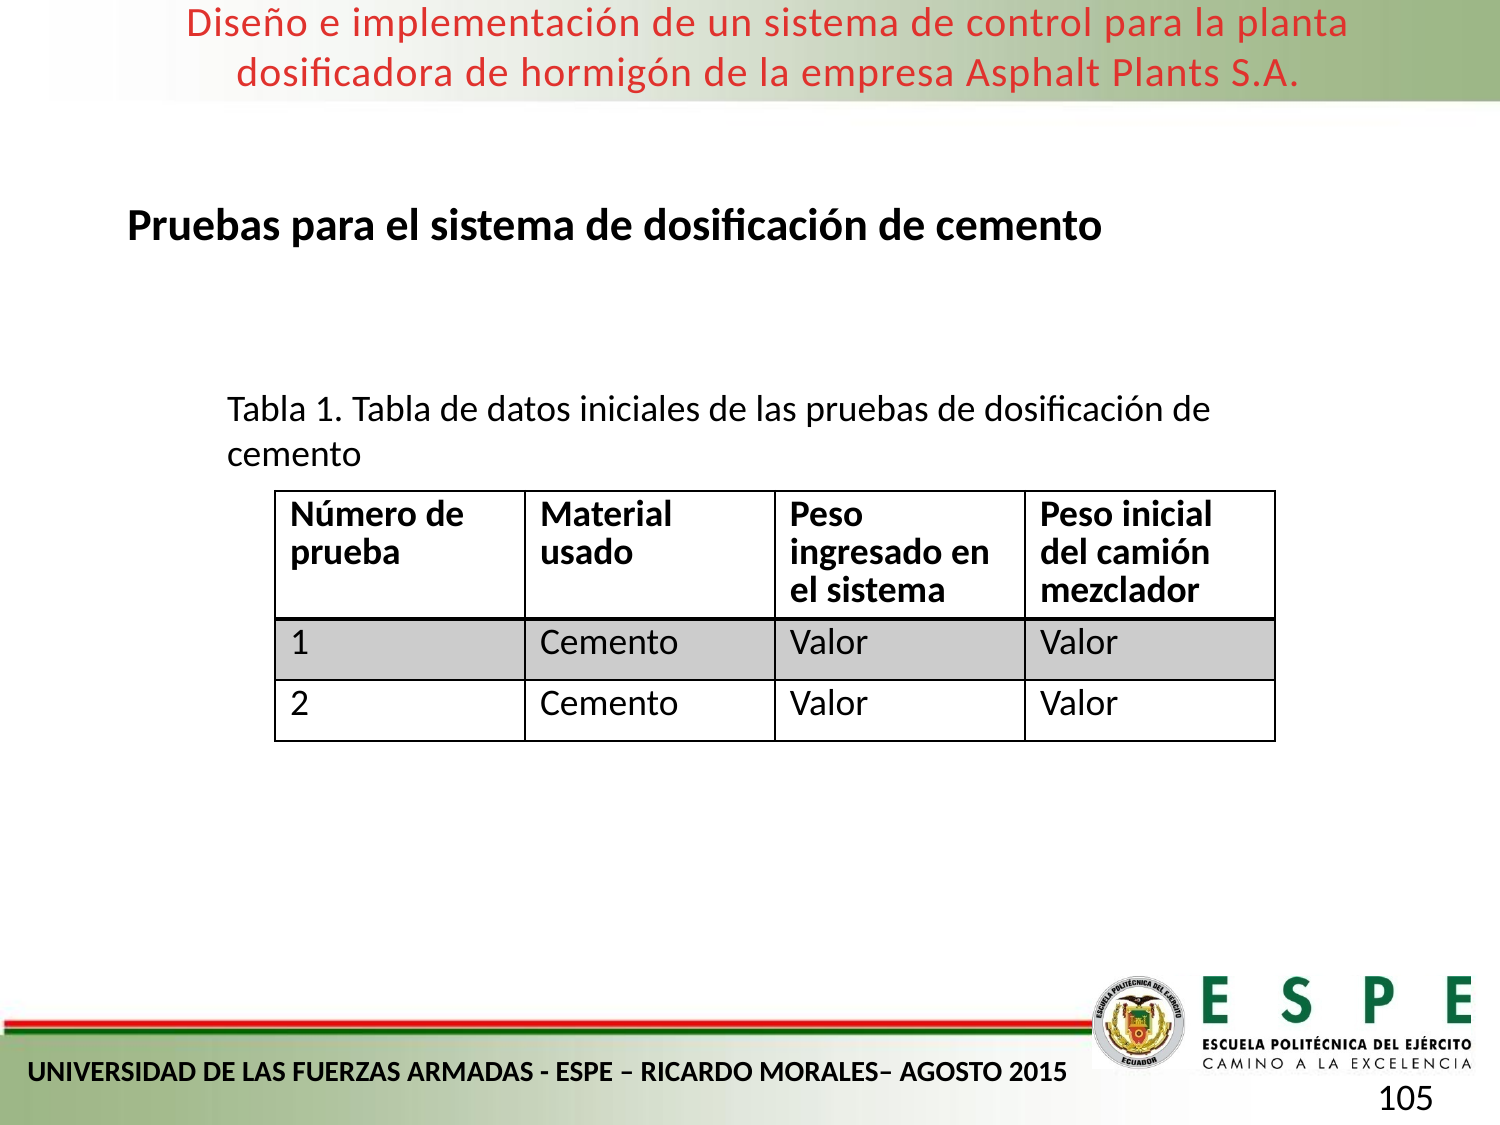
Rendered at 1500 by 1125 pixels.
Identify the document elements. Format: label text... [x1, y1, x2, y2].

table_header Peso inicial del camión mezclador [1026, 492, 1274, 617]
table_cell Valor [1026, 681, 1274, 740]
table_cell Valor [776, 681, 1024, 740]
table_cell Valor [1026, 621, 1274, 679]
table_cell 1 [276, 621, 524, 679]
slide_number 105 [1362, 1065, 1450, 1125]
table_header Peso ingresado en el sistema [776, 492, 1024, 617]
table_cell 2 [276, 681, 524, 740]
text_box Tabla 1. Tabla de datos iniciales de las pruebas de dosificación de cemento [212, 376, 1338, 482]
footer UNIVERSIDAD DE LAS FUERZAS ARMADAS - ESPE – RICARDO MORALES– AGOSTO 2015 [12, 1044, 1185, 1125]
text_box Diseño e implementación de un sistema de control para la planta dosificadora de hormigón de la empresa Asphalt Plants S.A. [75, 0, 1463, 125]
table_header Número de prueba [276, 492, 524, 617]
table_cell Cemento [526, 621, 774, 679]
table_header Material usado [526, 492, 774, 617]
table_cell Cemento [526, 681, 774, 740]
picture [0, 0, 1500, 1125]
table_cell Valor [776, 621, 1024, 679]
text_box Pruebas para el sistema de dosificación de cemento [112, 187, 1263, 258]
